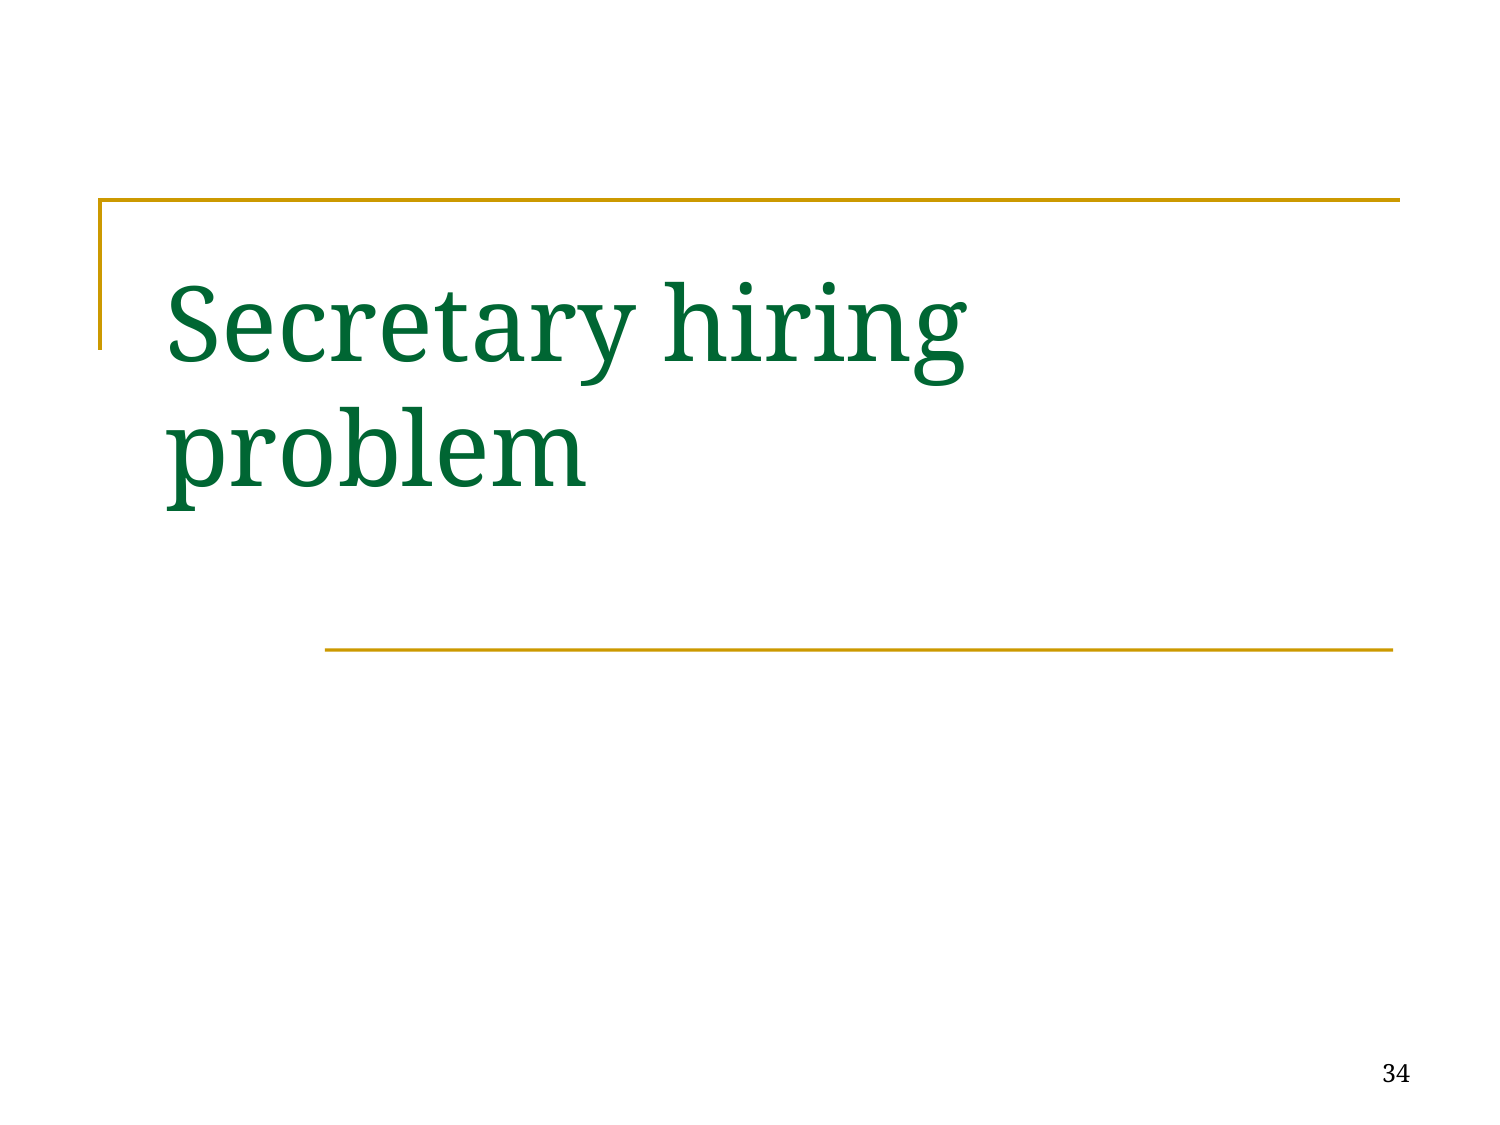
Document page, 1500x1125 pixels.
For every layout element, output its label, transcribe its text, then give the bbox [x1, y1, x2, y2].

slide_number 34 [1074, 1024, 1425, 1100]
title Secretary hiring problem [150, 249, 1401, 538]
